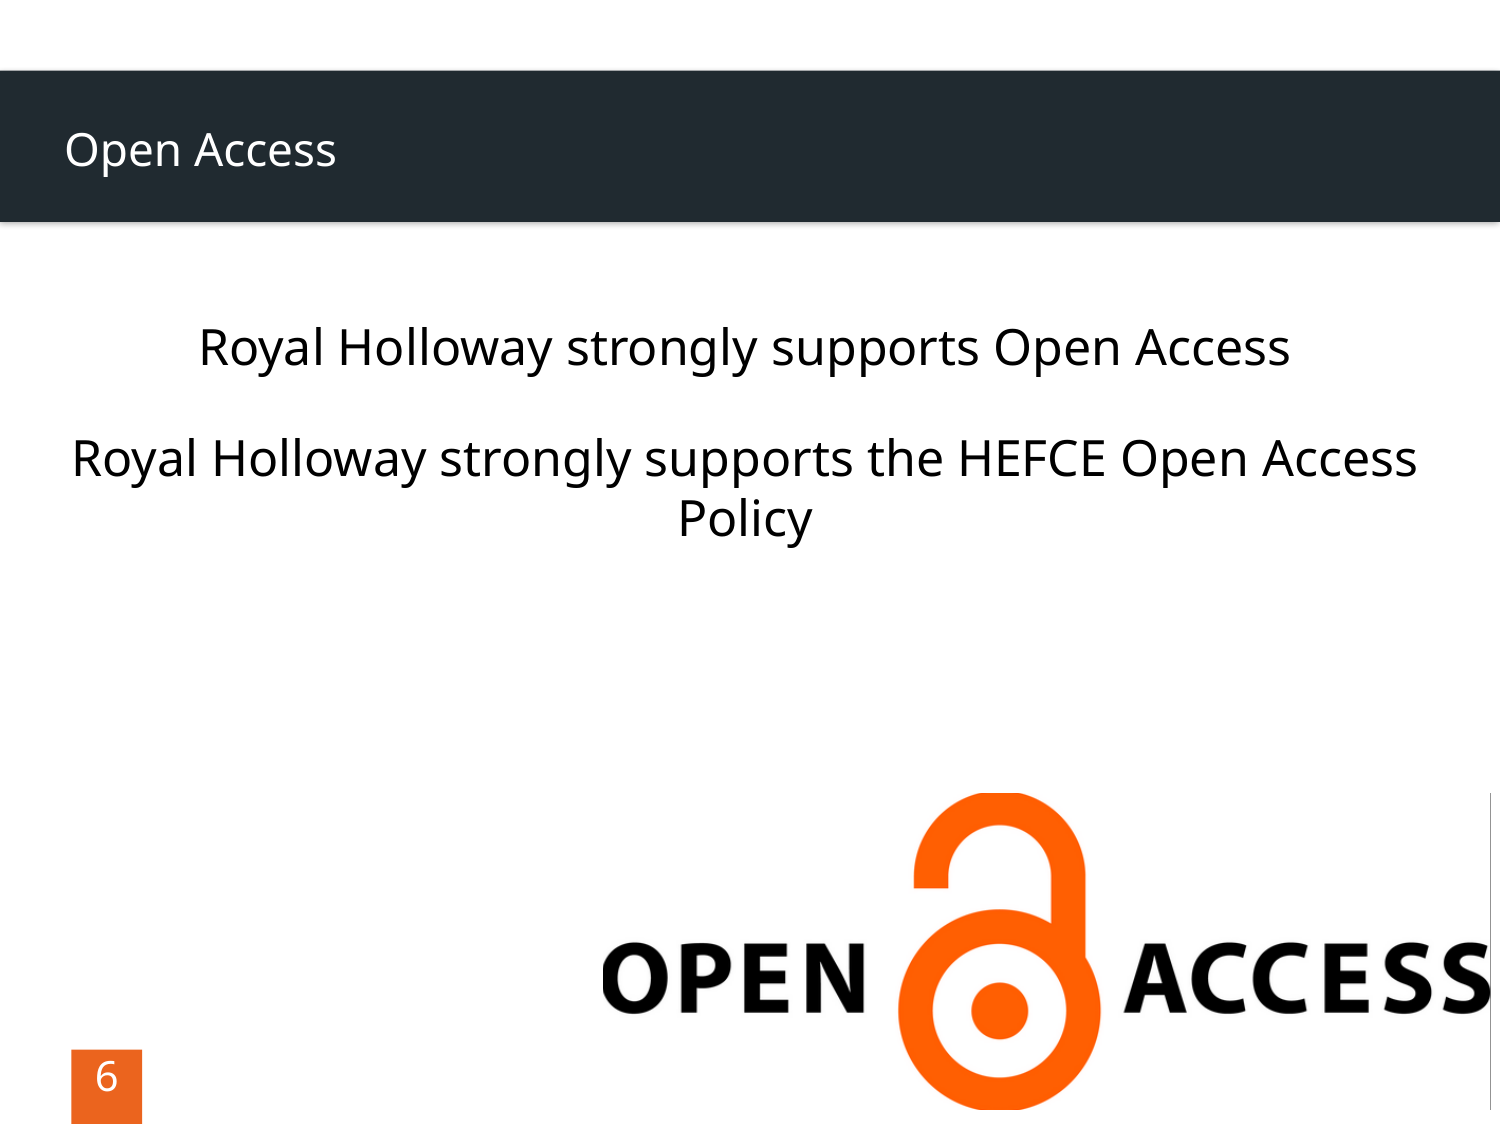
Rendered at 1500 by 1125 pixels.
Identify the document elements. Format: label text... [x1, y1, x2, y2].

text_box Royal Holloway strongly supports Open Access [26, 307, 1464, 383]
slide_number 6 [71, 1049, 143, 1124]
title Open Access [64, 72, 1415, 224]
text_box Royal Holloway strongly supports the HEFCE Open Access Policy [26, 418, 1464, 554]
picture [602, 793, 1491, 1110]
